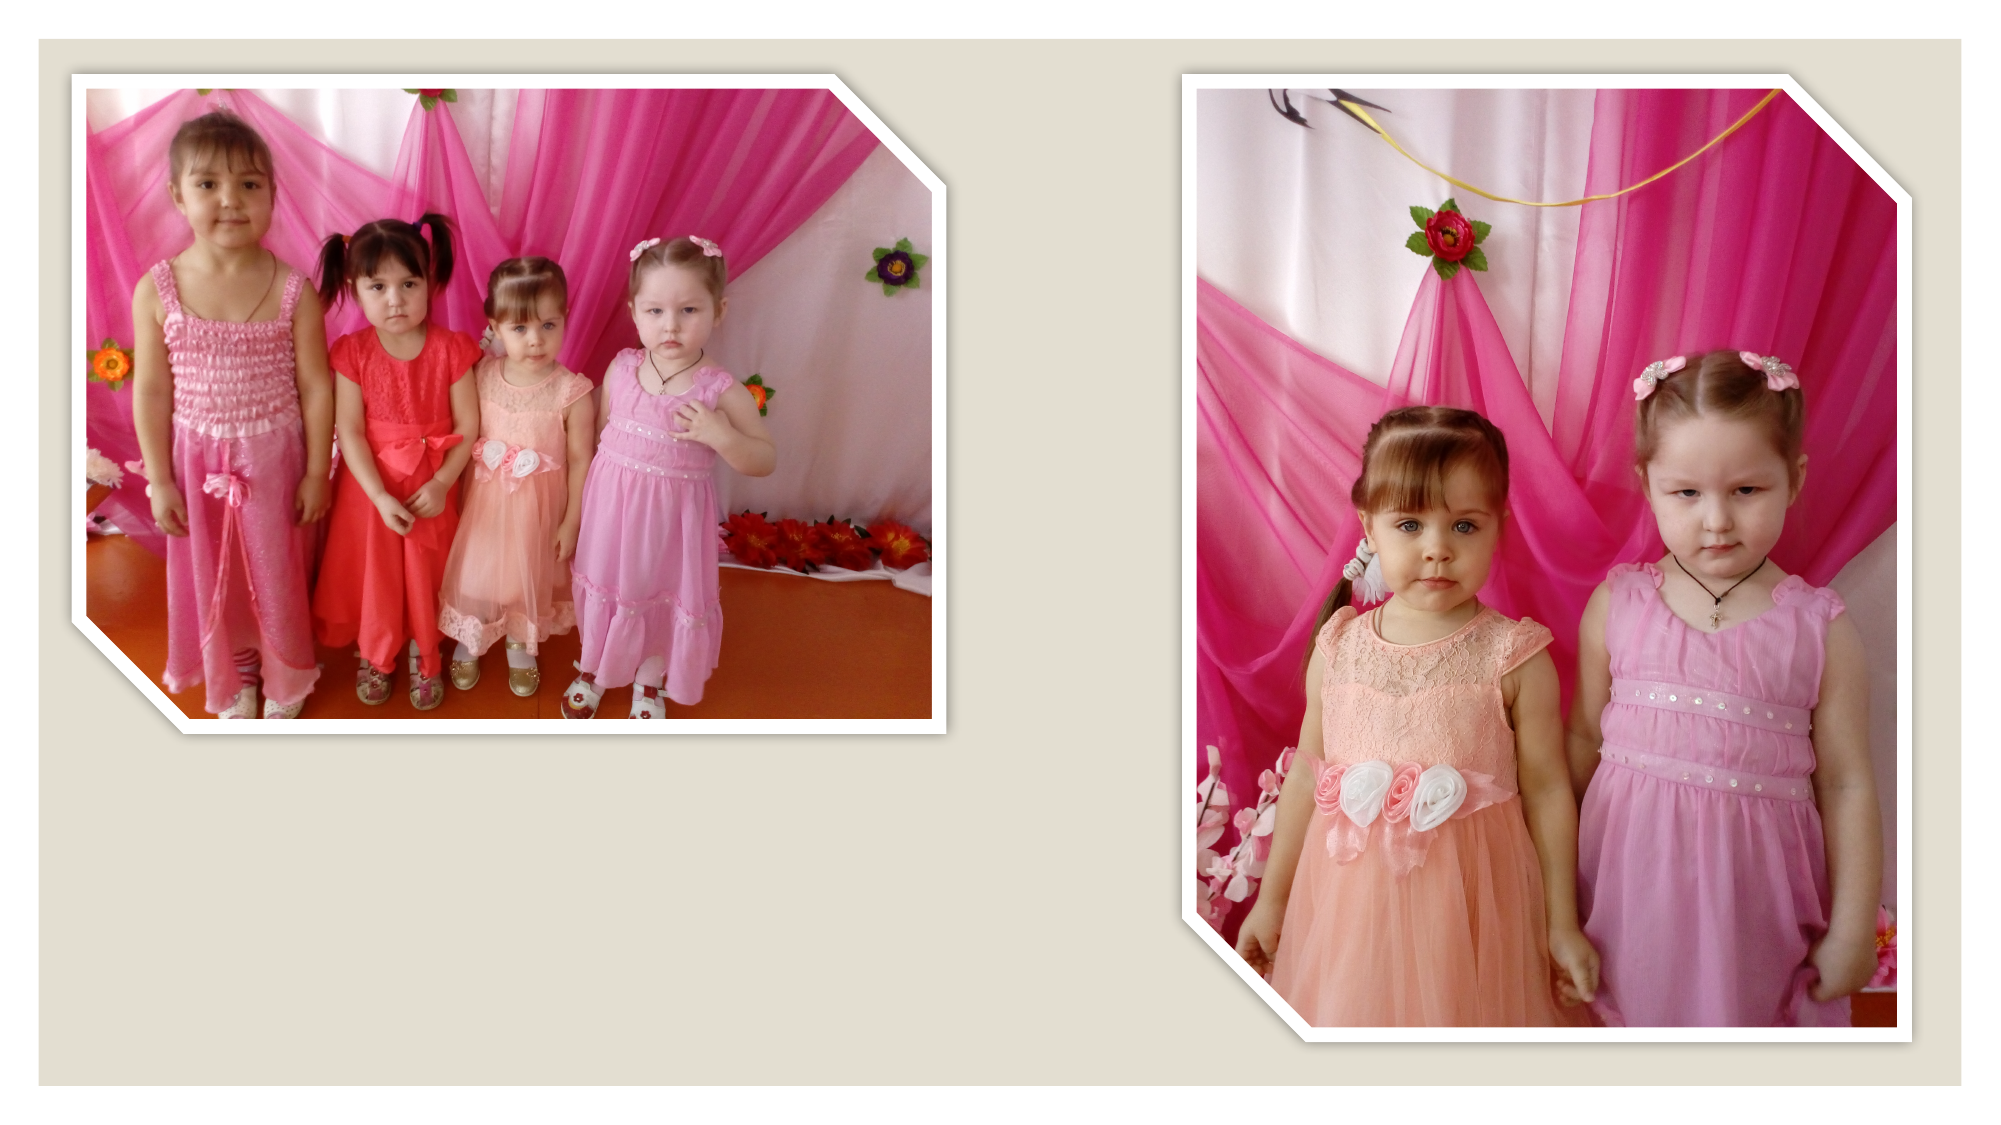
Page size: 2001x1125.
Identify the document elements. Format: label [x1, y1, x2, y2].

picture [1189, 81, 1905, 1035]
list [78, 81, 940, 727]
